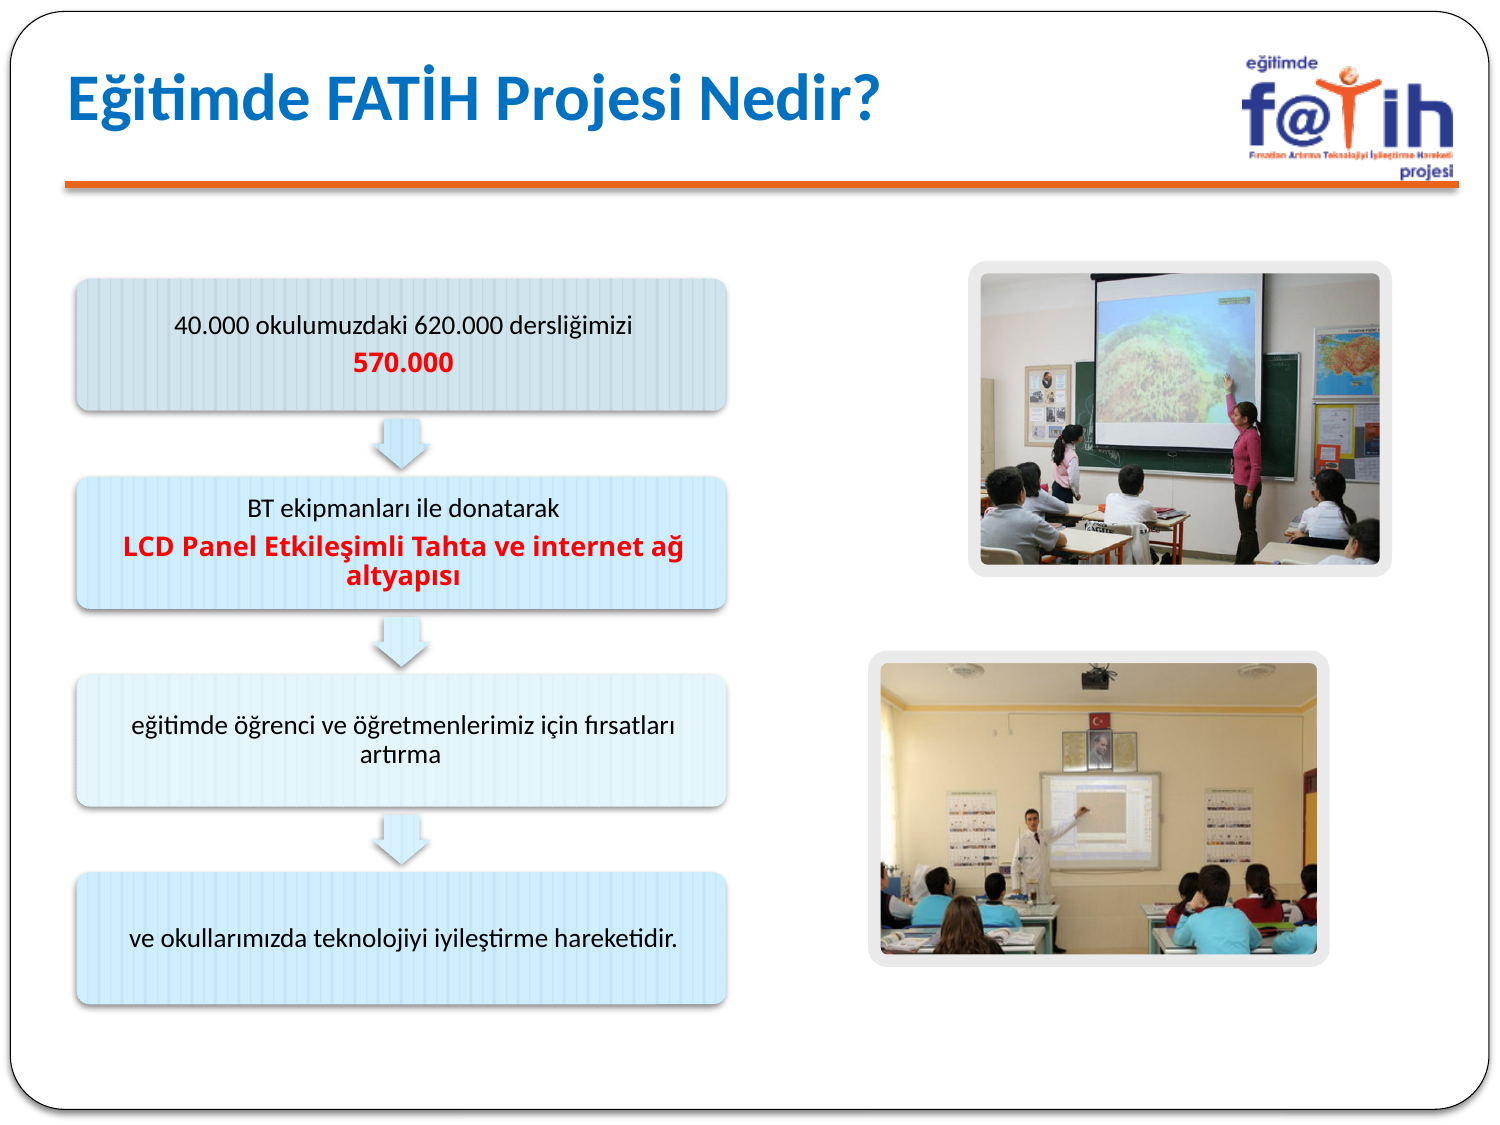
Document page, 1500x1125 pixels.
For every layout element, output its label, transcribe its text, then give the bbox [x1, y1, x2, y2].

text_box Eğitimde FATİH Projesi Nedir? [53, 66, 1187, 149]
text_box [76, 278, 727, 1005]
picture [874, 656, 1324, 961]
picture [974, 266, 1387, 572]
picture [1242, 54, 1453, 182]
